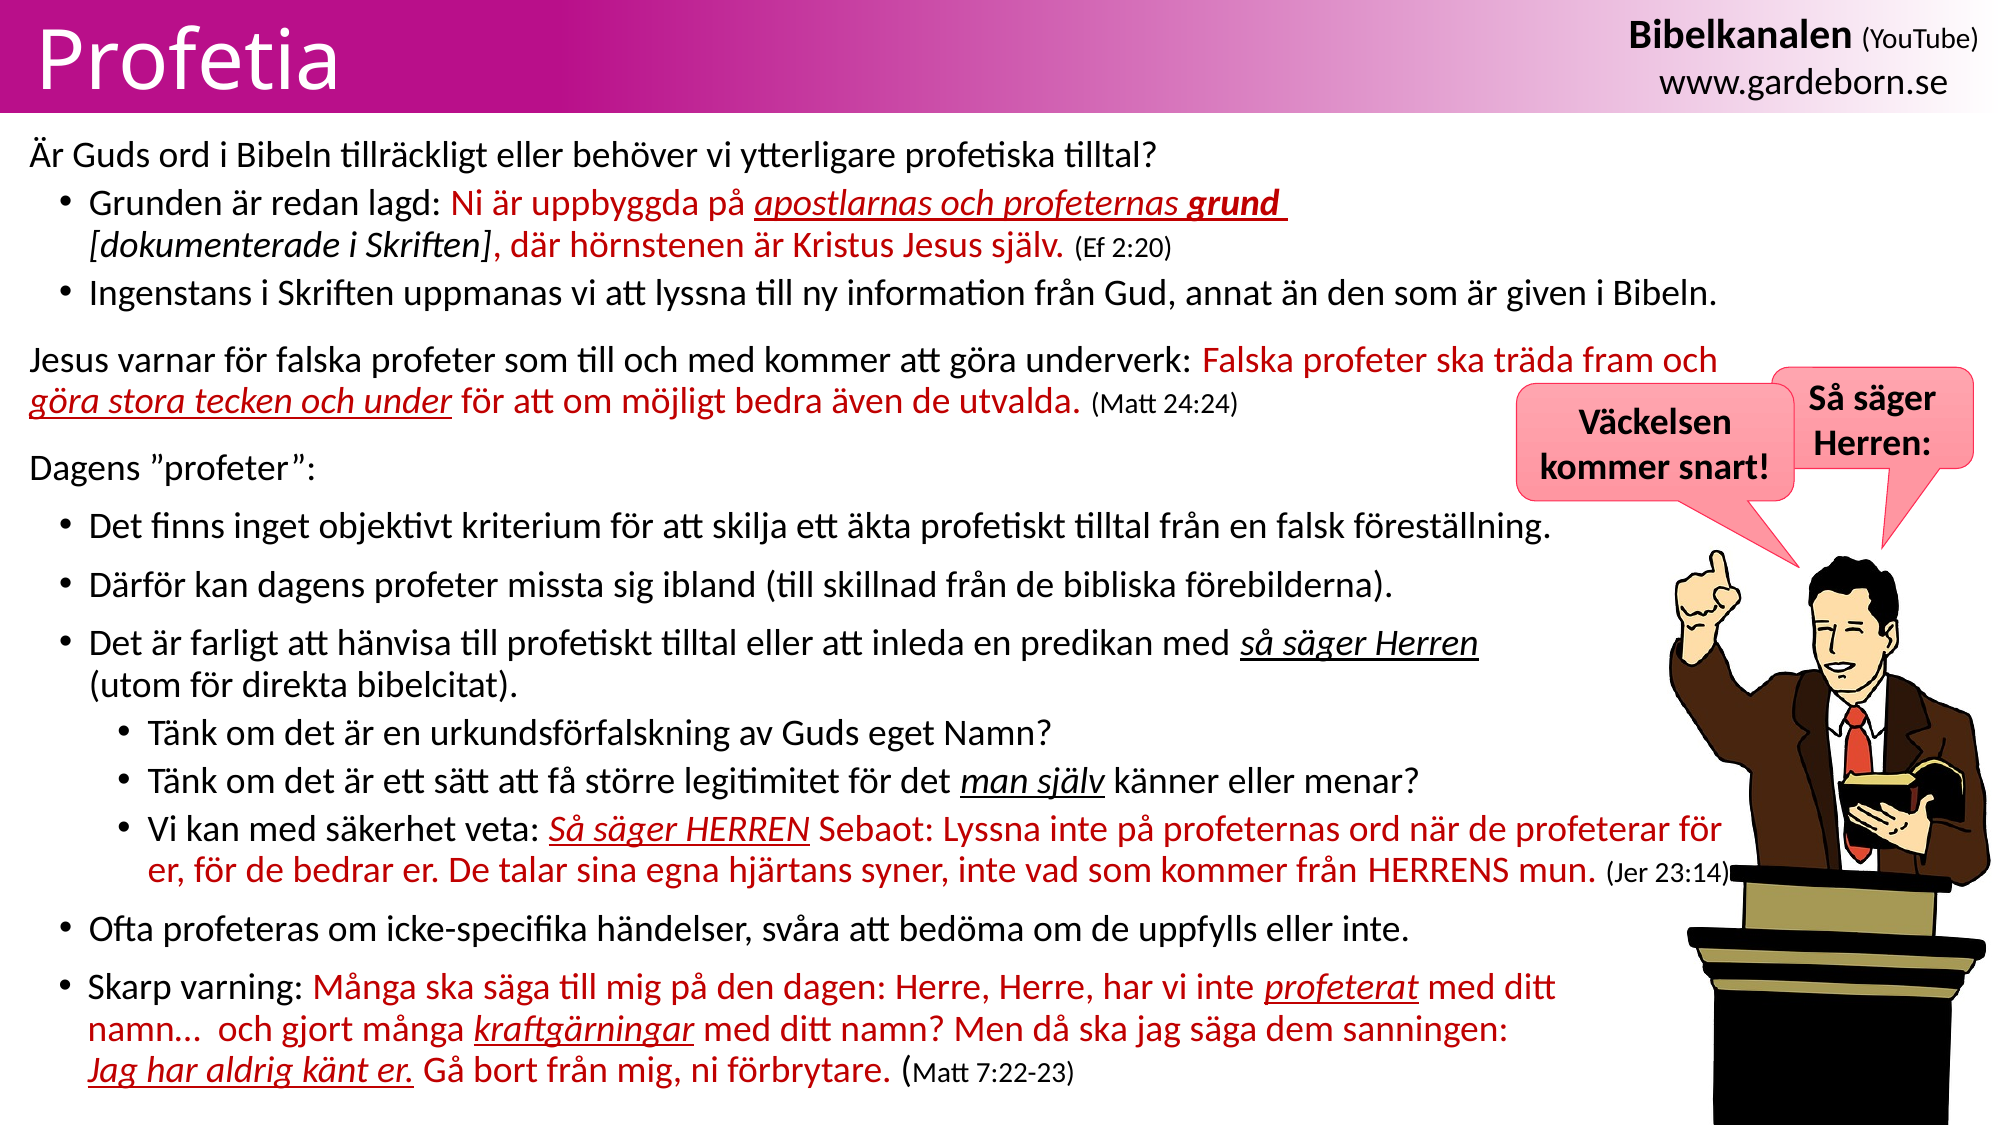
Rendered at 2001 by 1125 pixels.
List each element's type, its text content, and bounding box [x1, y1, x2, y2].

text_box Är Guds ord i Bibeln tillräckligt eller behöver vi ytterligare profetiska tilltal? Grunden är redan lagd: Ni är uppbyggda på apostlarnas och profeternas grund [dokumenterade i Skriften], där hörnstenen är Kristus Jesus själv. (Ef 2:20) Ingenstans i Skriften uppmanas vi att lyssna till ny information från Gud, annat än den som är given i Bibeln. Jesus varnar för falska profeter som till och med kommer att göra underverk: Falska profeter ska träda fram och göra stora tecken och under för att om möjligt bedra även de utvalda. (Matt 24:24) Dagens ”profeter”: Det finns inget objektivt kriterium för att skilja ett äkta profetiskt tilltal från en falsk föreställning. Därför kan dagens profeter missta sig ibland (till skillnad från de bibliska förebilderna). Det är farligt att hänvisa till profetiskt tilltal eller att inleda en predikan med så säger Herren (utom för direkta bibelcitat). Tänk om det är en urkundsförfalskning av Guds eget Namn? Tänk om det är ett sätt att få större legitimitet för det man själv känner eller menar? Vi kan med säkerhet veta: Så säger Herren Sebaot: Lyssna inte på profeternas ord när de profeterar för er, för de bedrar er. De talar sina egna hjärtans syner, inte vad som kommer från Herrens mun. (Jer 23:14) Ofta profeteras om icke-specifika händelser, svåra att bedöma om de uppfylls eller inte. Skarp varning: Många ska säga till mig på den dagen: Herre, Herre, har vi inte profeterat med ditt namn… och gjort många kraftgärningar med ditt namn? Men då ska jag säga dem sanningen: Jag har aldrig känt er. Gå bort från mig, ni förbrytare. (Matt 7:22-23) [0, 126, 1794, 1098]
title Profetia [0, 0, 1890, 113]
text_box Så säger Herren: [1771, 366, 1974, 518]
text_box Väckelsen kommer snart! [1515, 382, 1795, 518]
picture [1599, 518, 2000, 1125]
